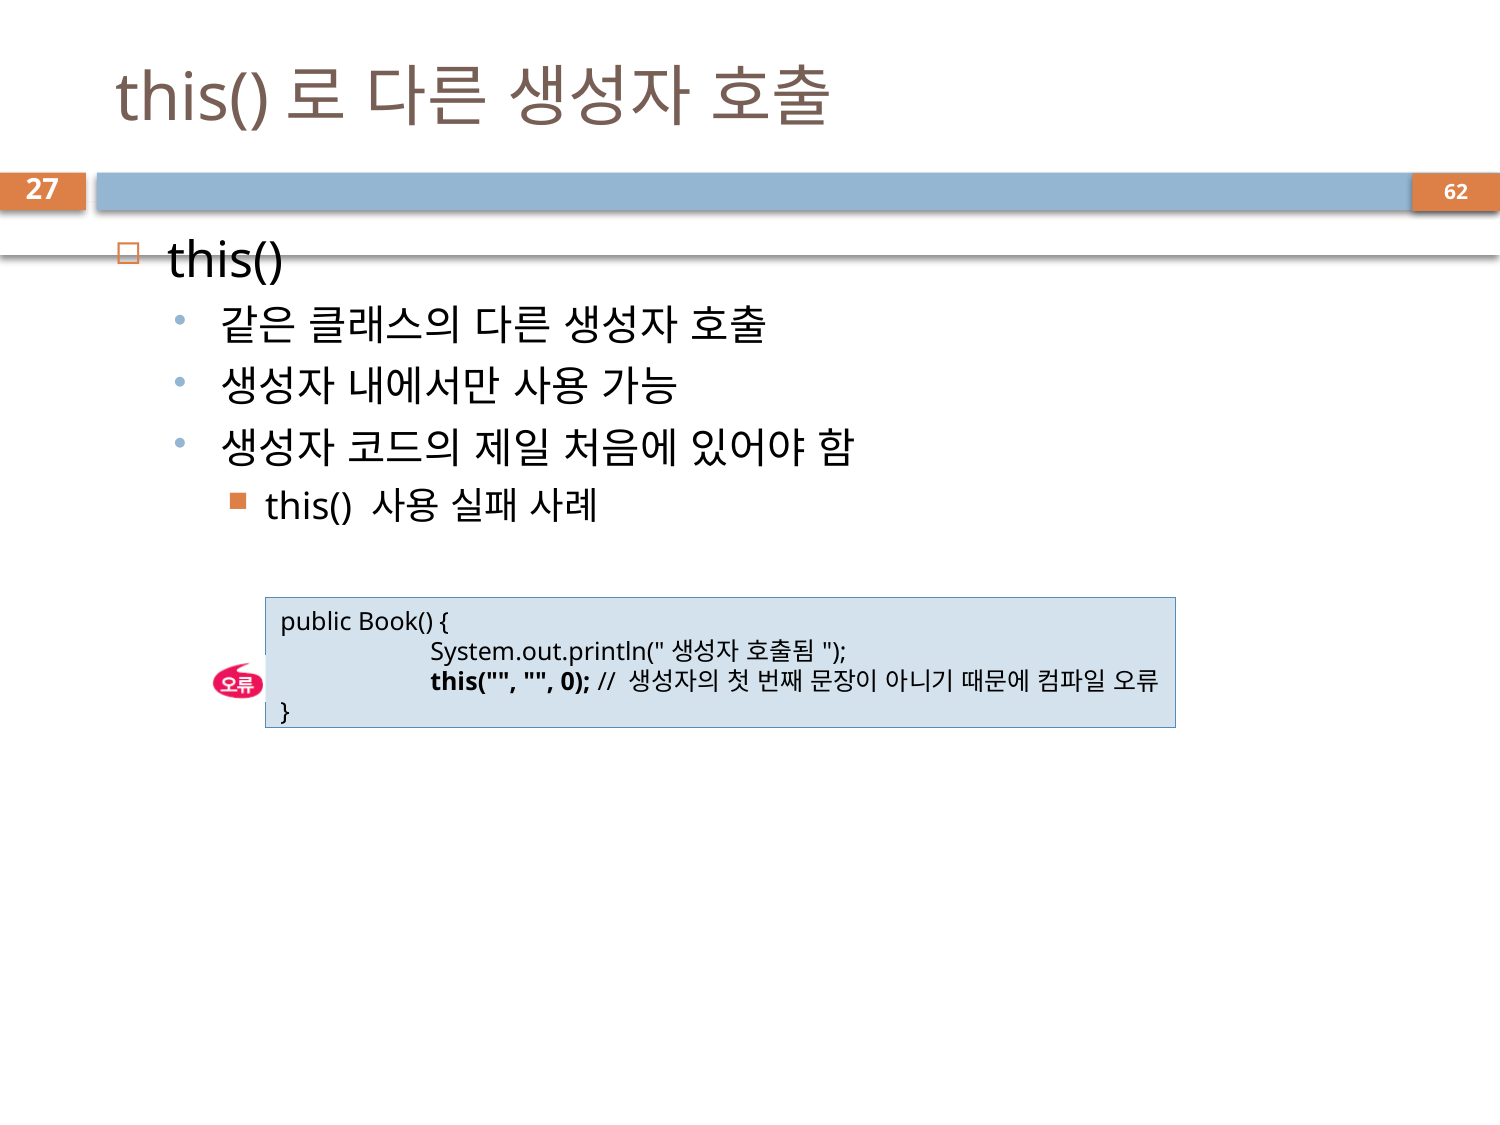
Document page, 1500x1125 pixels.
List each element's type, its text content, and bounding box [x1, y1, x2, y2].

picture [206, 655, 266, 702]
slide_number 27 [0, 170, 87, 211]
title this()로 다른 생성자 호출 [100, 37, 1438, 149]
text_box public Book() { System.out.println("생성자 호출됨"); this("", "", 0); // 생성자의 첫 번째 문장이 아니기 때문에 컴파일 오류 } [265, 597, 1176, 728]
list this() 같은 클래스의 다른 생성자 호출 생성자 내에서만 사용 가능 생성자 코드의 제일 처음에 있어야 함 this() 사용 실패 사례 [100, 219, 1438, 1047]
